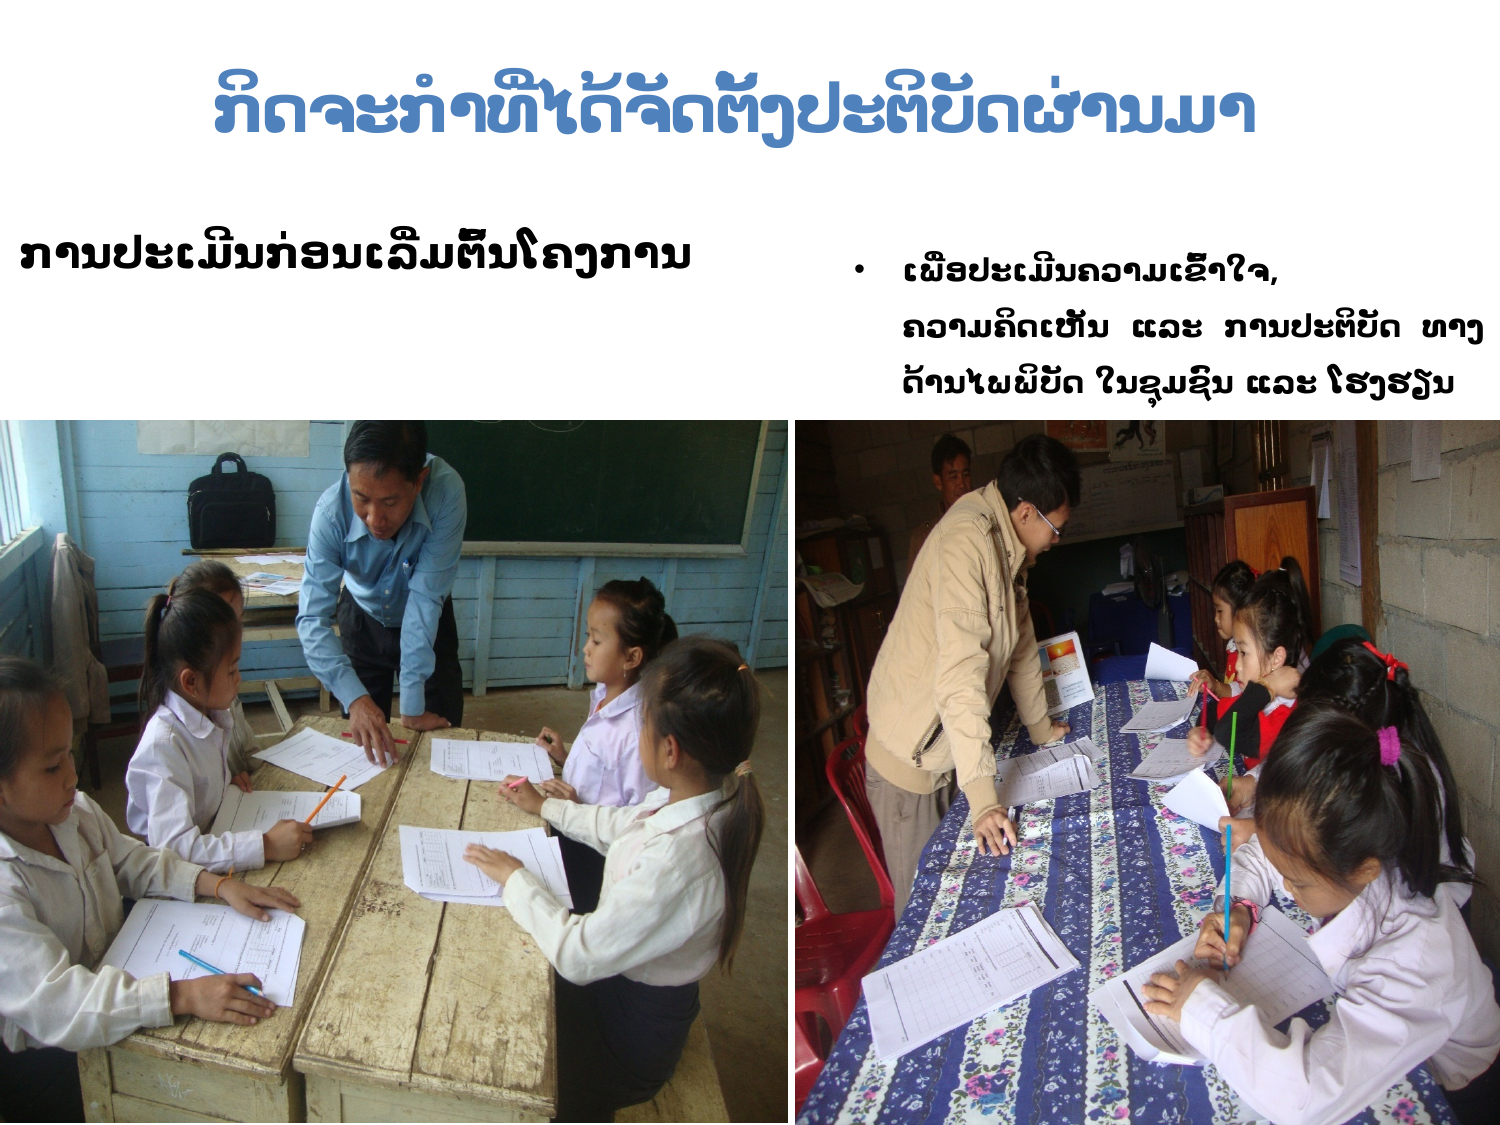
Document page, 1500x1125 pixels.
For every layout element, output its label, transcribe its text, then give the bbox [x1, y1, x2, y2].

title ການປະເມີນກ່ອນເລີ່ມຕົ້ນໂຄງການ [0, 199, 713, 302]
picture [794, 419, 1500, 1125]
list ເພື່ອປະເມີນຄວາມເຂົ້າໃຈ, ຄວາມຄິດເຫັນ ແລະ ການປະຕິບັດ ທາງດ້ານໄພພິບັດ ໃນຊຸມຊົນ ແລະ ໂຮງຮຽນ [839, 223, 1500, 415]
text_box ກິດຈະກຳທີ່ໄດ້ຈັດຕັ້ງປະຕິບັດຜ່ານມາ [80, 51, 1390, 174]
picture [0, 419, 788, 1124]
